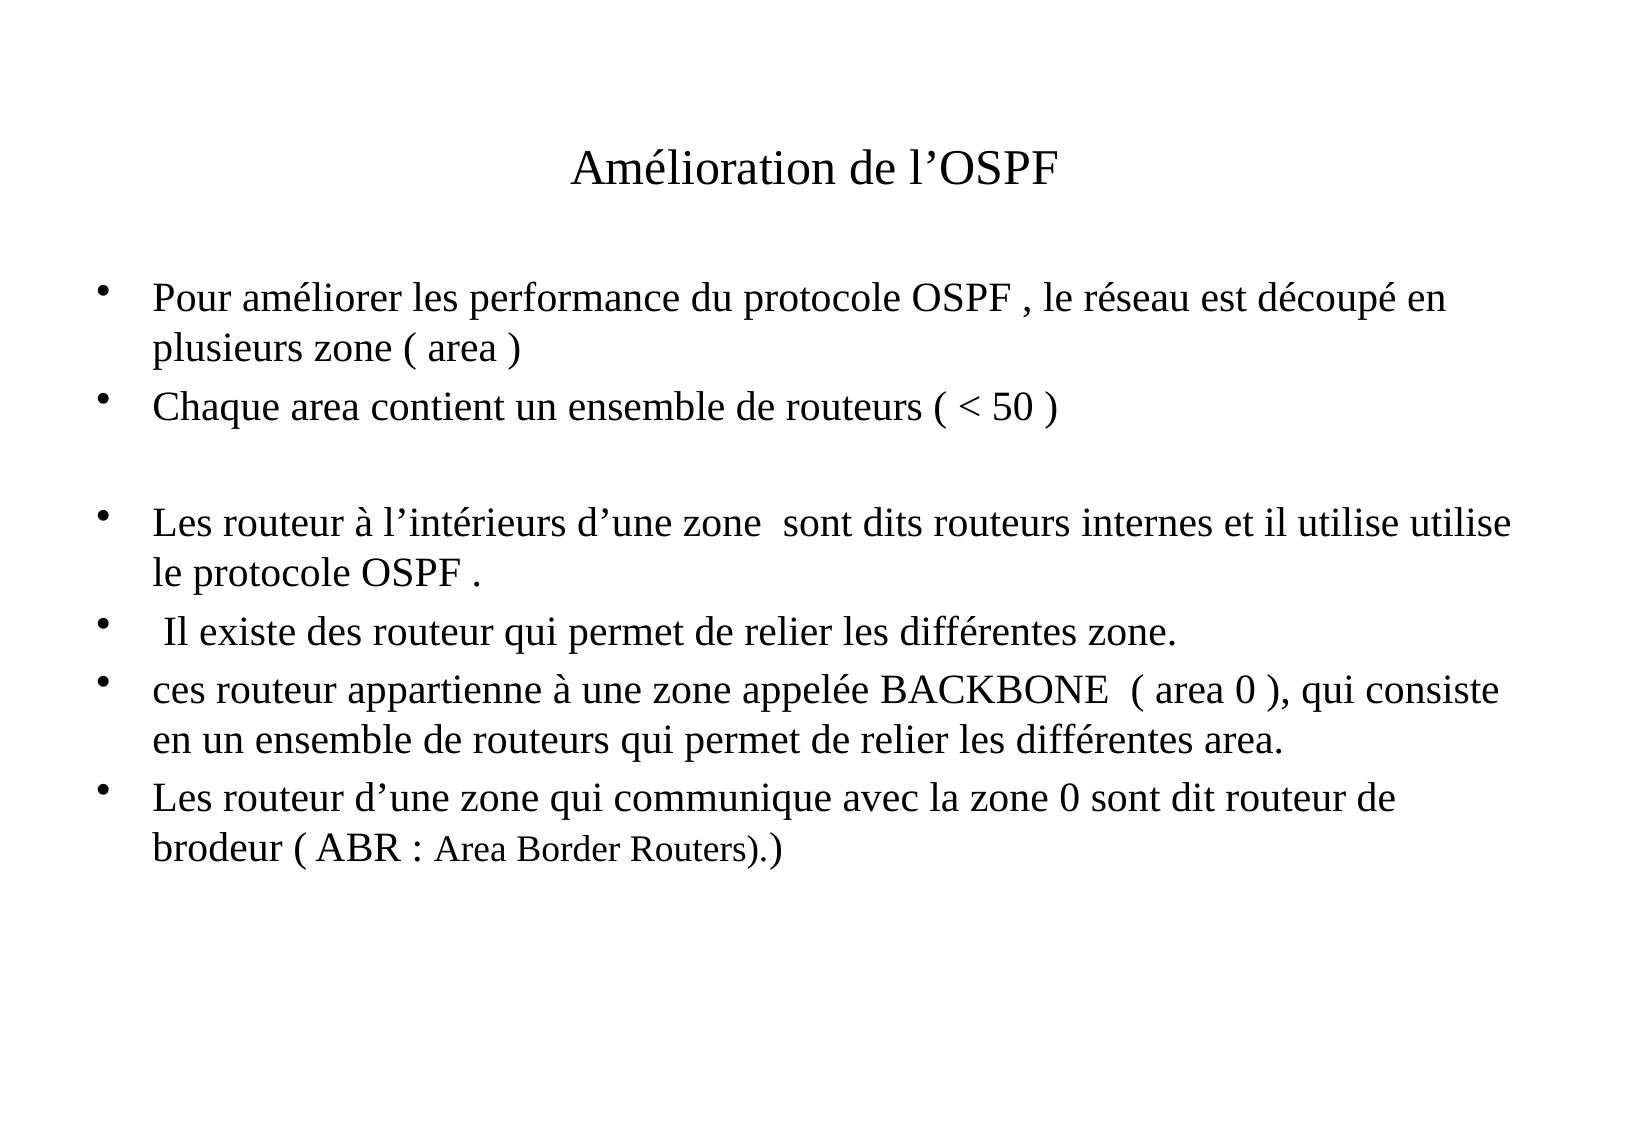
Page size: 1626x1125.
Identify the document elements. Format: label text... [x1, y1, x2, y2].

list Pour améliorer les performance du protocole OSPF , le réseau est découpé en plusieurs zone ( area ) Chaque area contient un ensemble de routeurs ( < 50 ) Les routeur à l’intérieurs d’une zone sont dits routeurs internes et il utilise utilise le protocole OSPF . Il existe des routeur qui permet de relier les différentes zone. ces routeur appartienne à une zone appelée BACKBONE ( area 0 ), qui consiste en un ensemble de routeurs qui permet de relier les différentes area. Les routeur d’une zone qui communique avec la zone 0 sont dit routeur de brodeur ( ABR : Area Border Routers).) [81, 262, 1544, 1005]
title Amélioration de l’OSPF [58, 58, 1594, 237]
